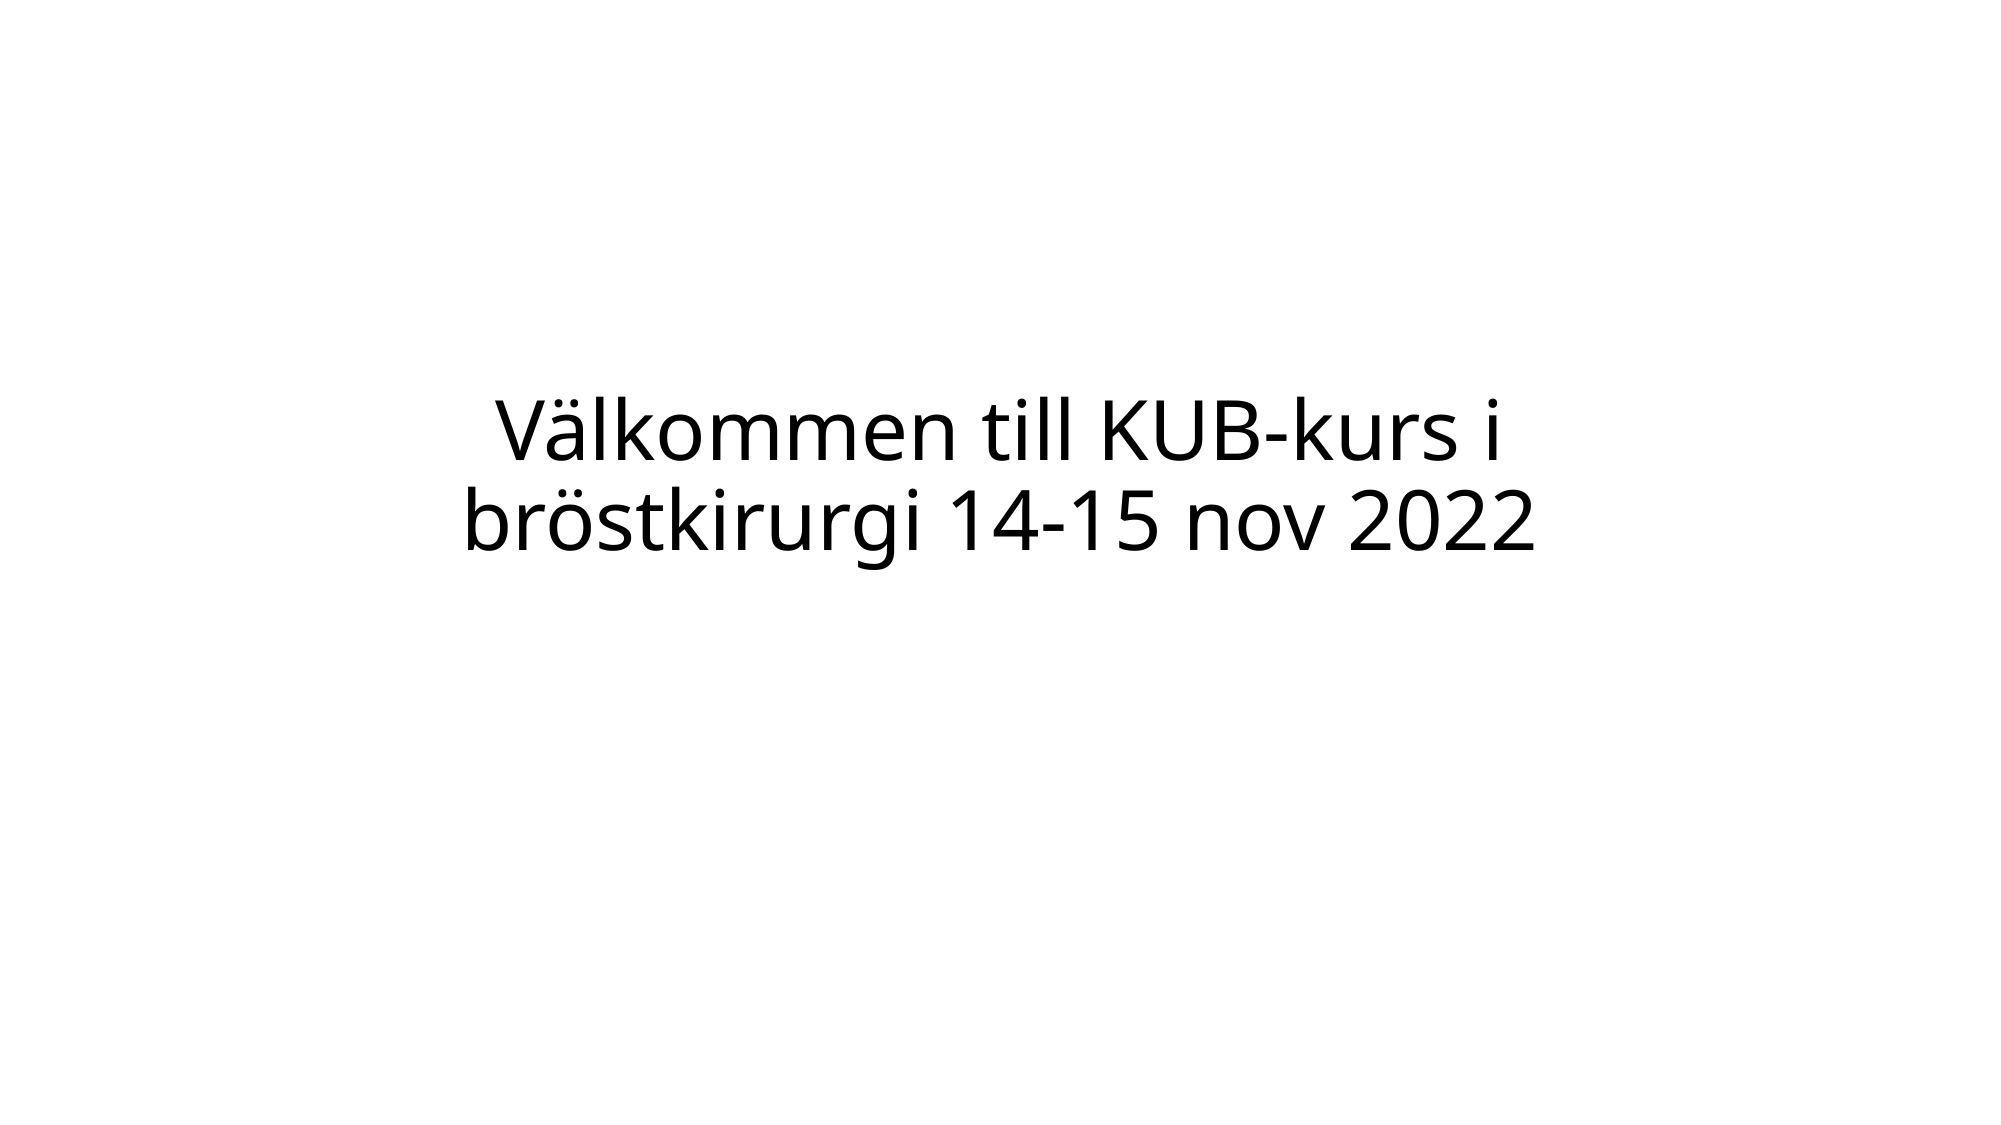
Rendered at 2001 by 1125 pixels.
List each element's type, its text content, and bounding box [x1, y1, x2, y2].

title Välkommen till KUB-kurs i bröstkirurgi 14-15 nov 2022 [249, 184, 1750, 576]
